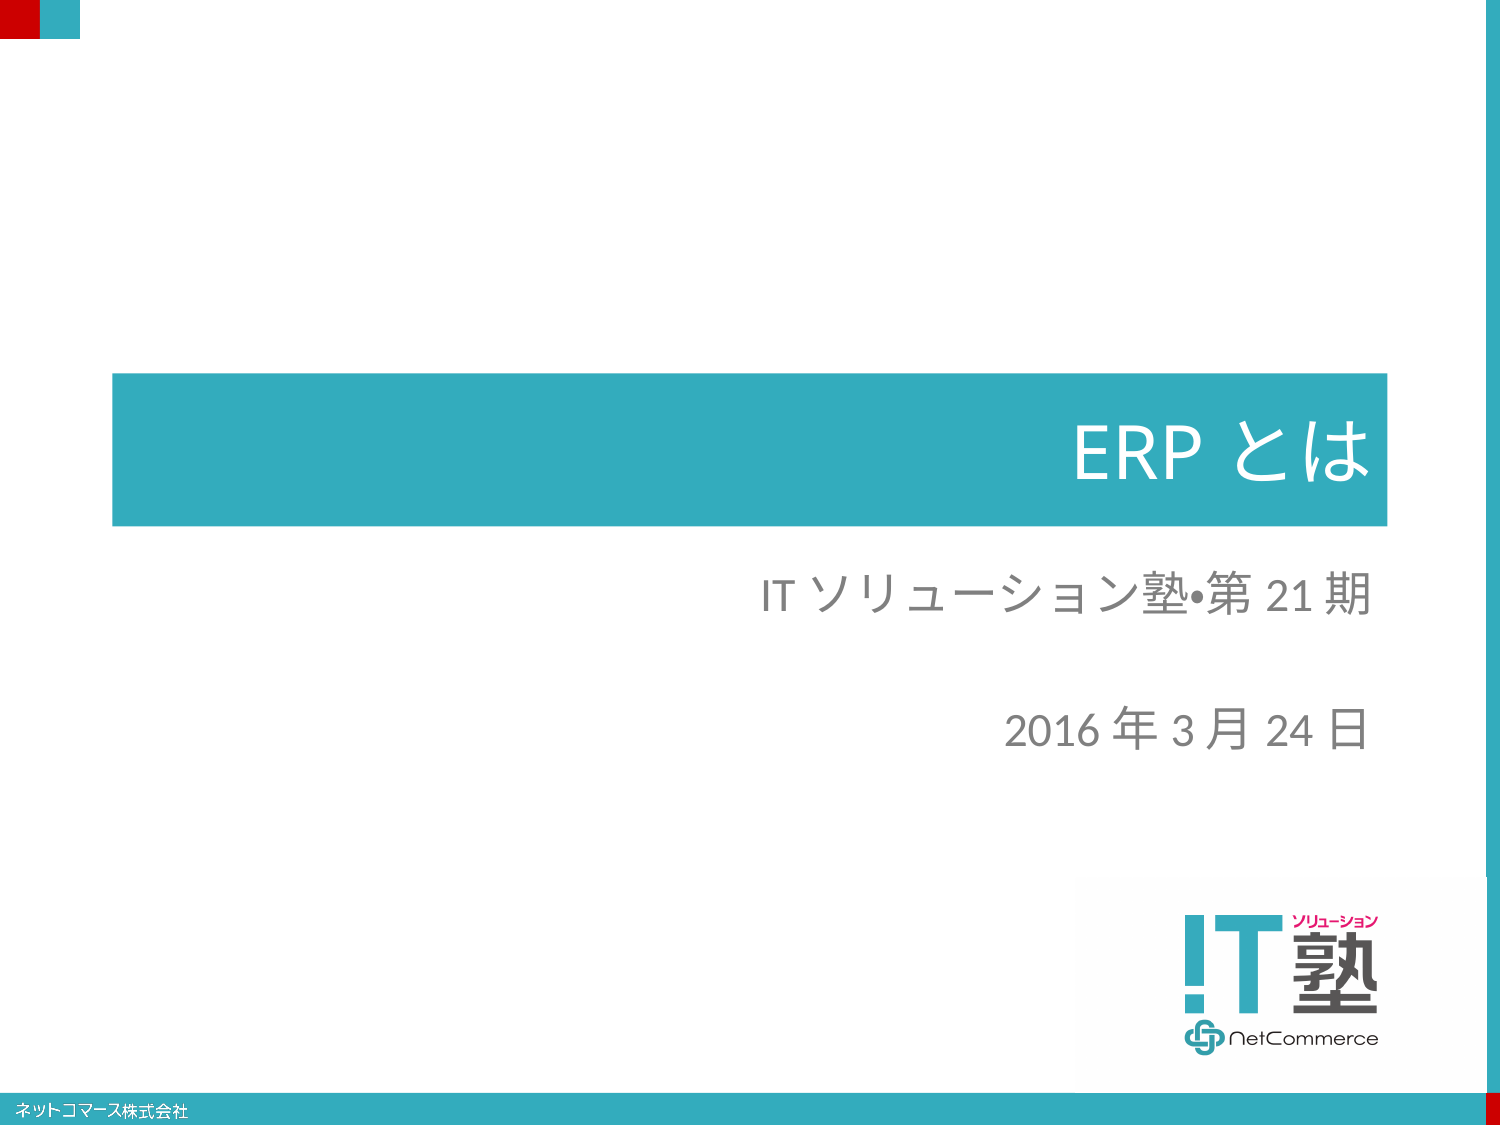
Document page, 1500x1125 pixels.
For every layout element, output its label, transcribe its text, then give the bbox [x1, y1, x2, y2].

subtitle ITソリューション塾・第21期 2016年3月24日 [112, 556, 1388, 764]
picture [16, 1101, 188, 1120]
title ERPとは [112, 373, 1388, 527]
picture [1075, 877, 1487, 1093]
